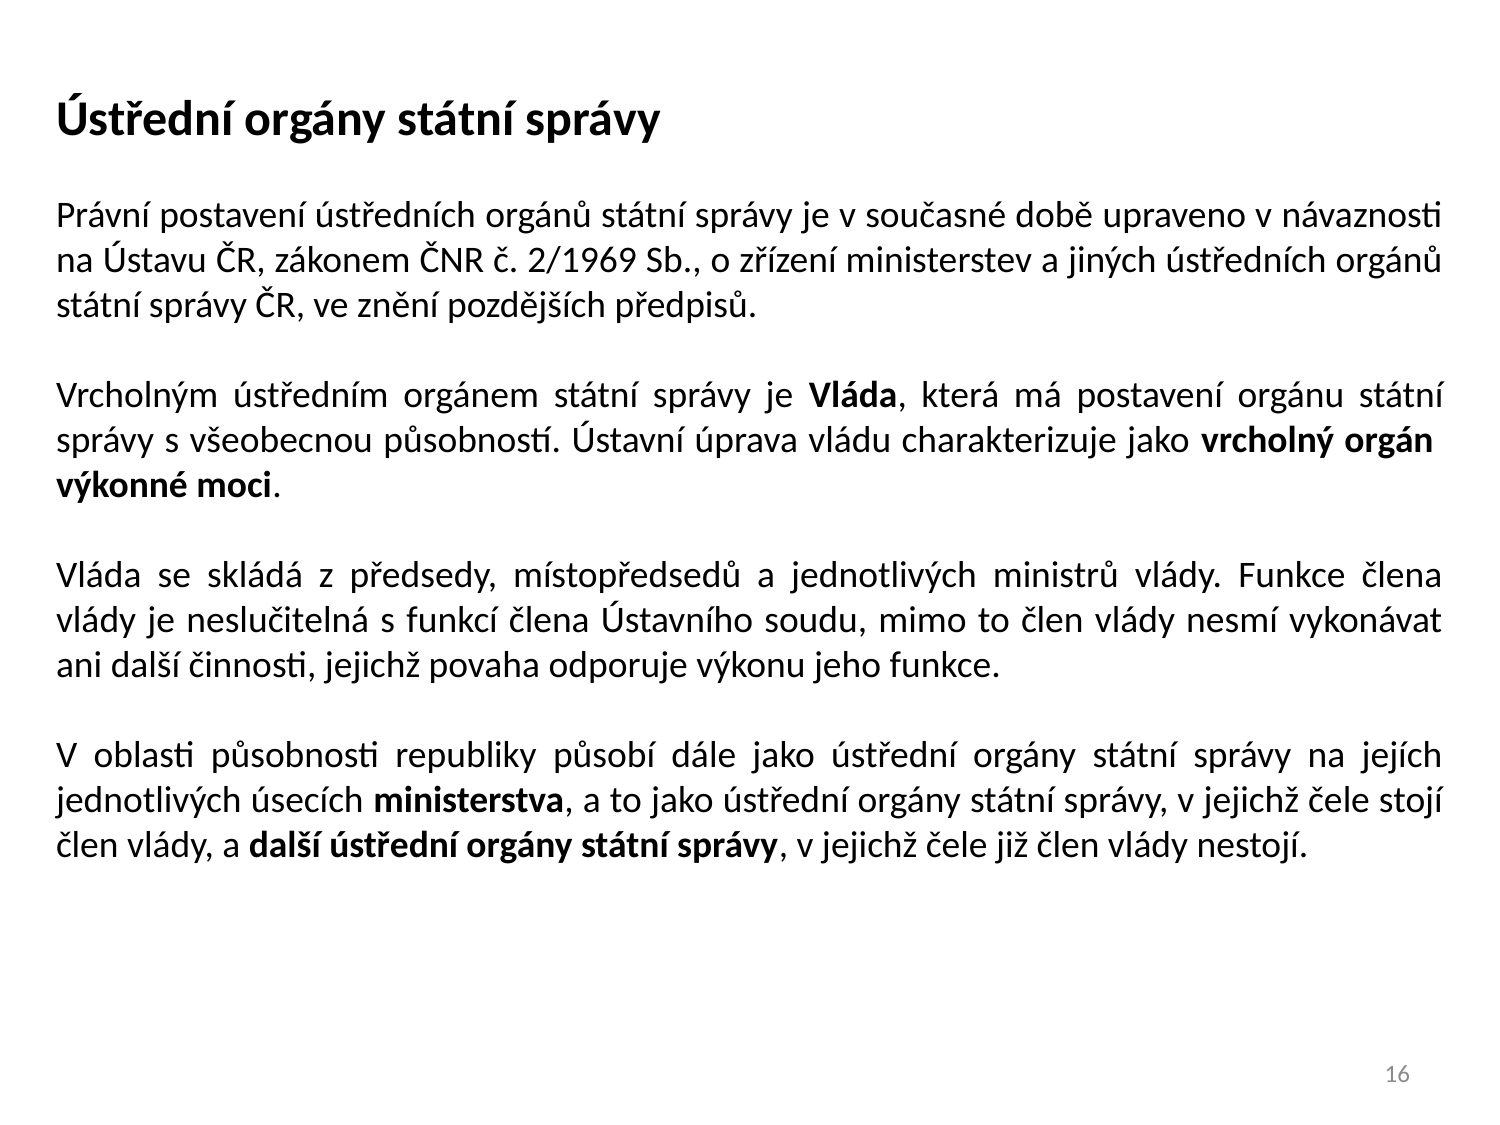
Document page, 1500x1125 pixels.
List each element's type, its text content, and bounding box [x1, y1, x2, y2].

text_box Ústřední orgány státní správy Právní postavení ústředních orgánů státní správy je v současné době upraveno v návaznosti na Ústavu ČR, zákonem ČNR č. 2/1969 Sb., o zřízení ministerstev a jiných ústředních orgánů státní správy ČR, ve znění pozdějších předpisů. Vrcholným ústředním orgánem státní správy je Vláda, která má postavení orgánu státní správy s všeobecnou působností. Ústavní úprava vládu charakterizuje jako vrcholný orgán výkonné moci. Vláda se skládá z předsedy, místopředsedů a jednotlivých ministrů vlády. Funkce člena vlády je neslučitelná s funkcí člena Ústavního soudu, mimo to člen vlády nesmí vykonávat ani další činnosti, jejichž povaha odporuje výkonu jeho funkce. V oblasti působnosti republiky působí dále jako ústřední orgány státní správy na jejích jednotlivých úsecích ministerstva, a to jako ústřední orgány státní správy, v jejichž čele stojí člen vlády, a další ústřední orgány státní správy, v jejichž čele již člen vlády nestojí. [41, 78, 1459, 873]
slide_number 16 [1074, 1042, 1425, 1103]
